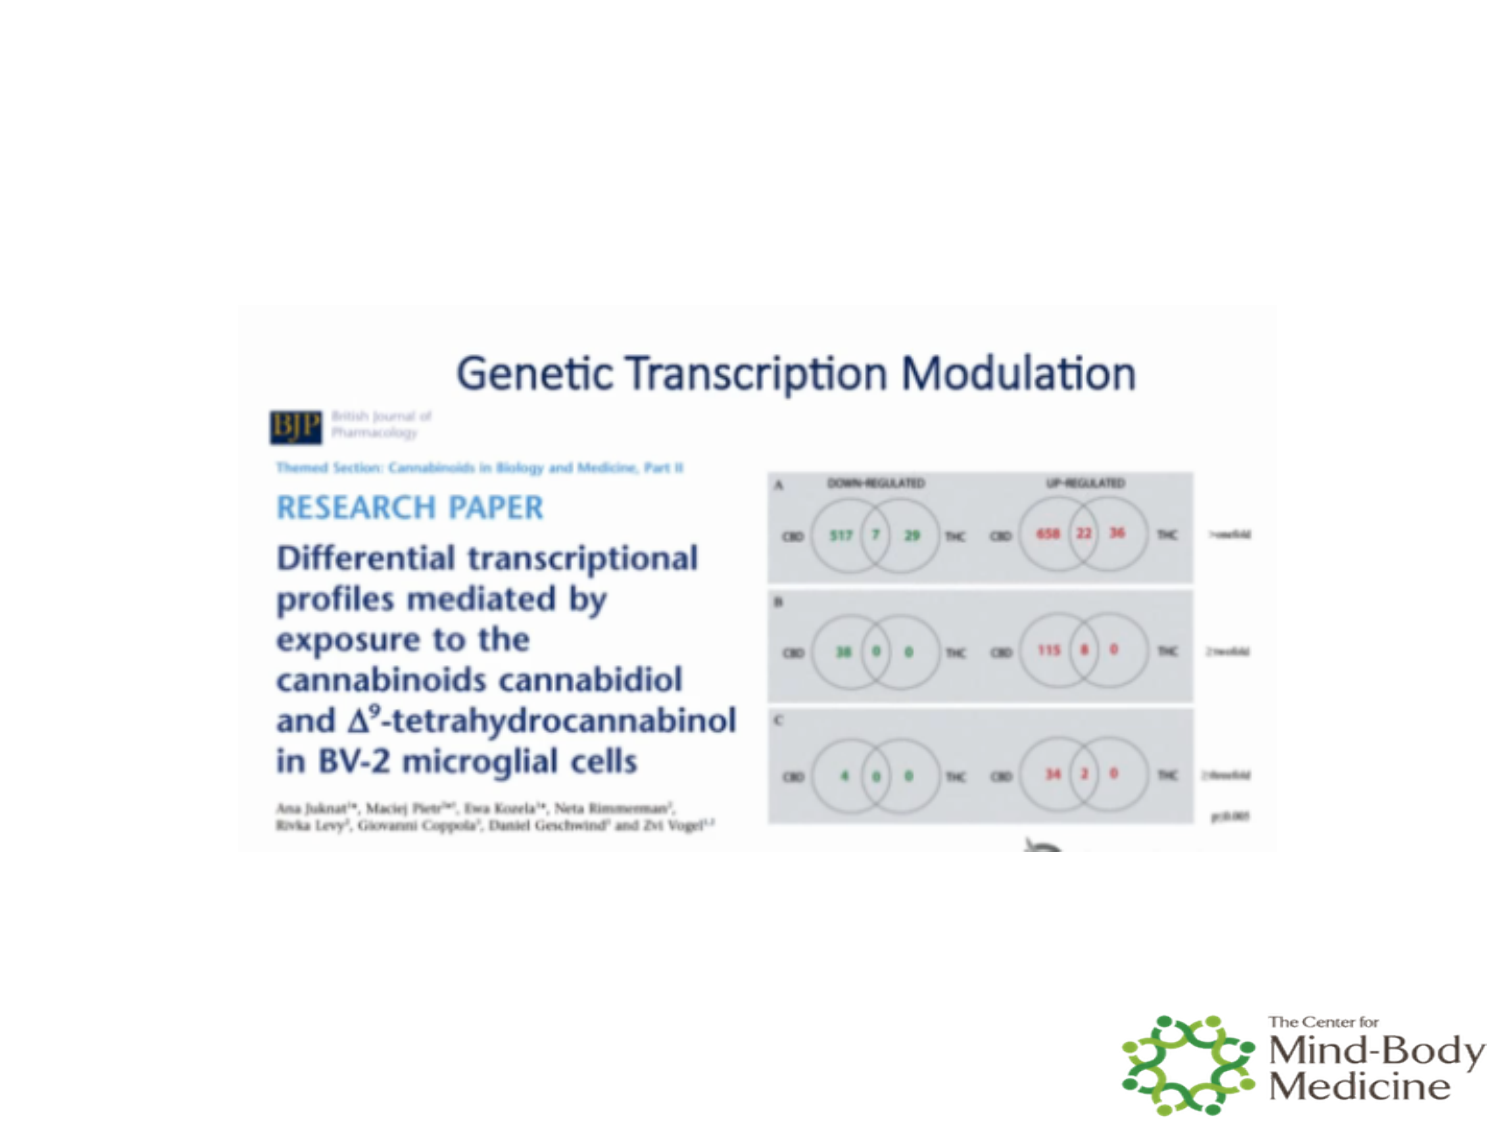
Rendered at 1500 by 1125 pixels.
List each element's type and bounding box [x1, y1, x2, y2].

picture [1119, 1013, 1487, 1119]
picture [238, 305, 1277, 852]
